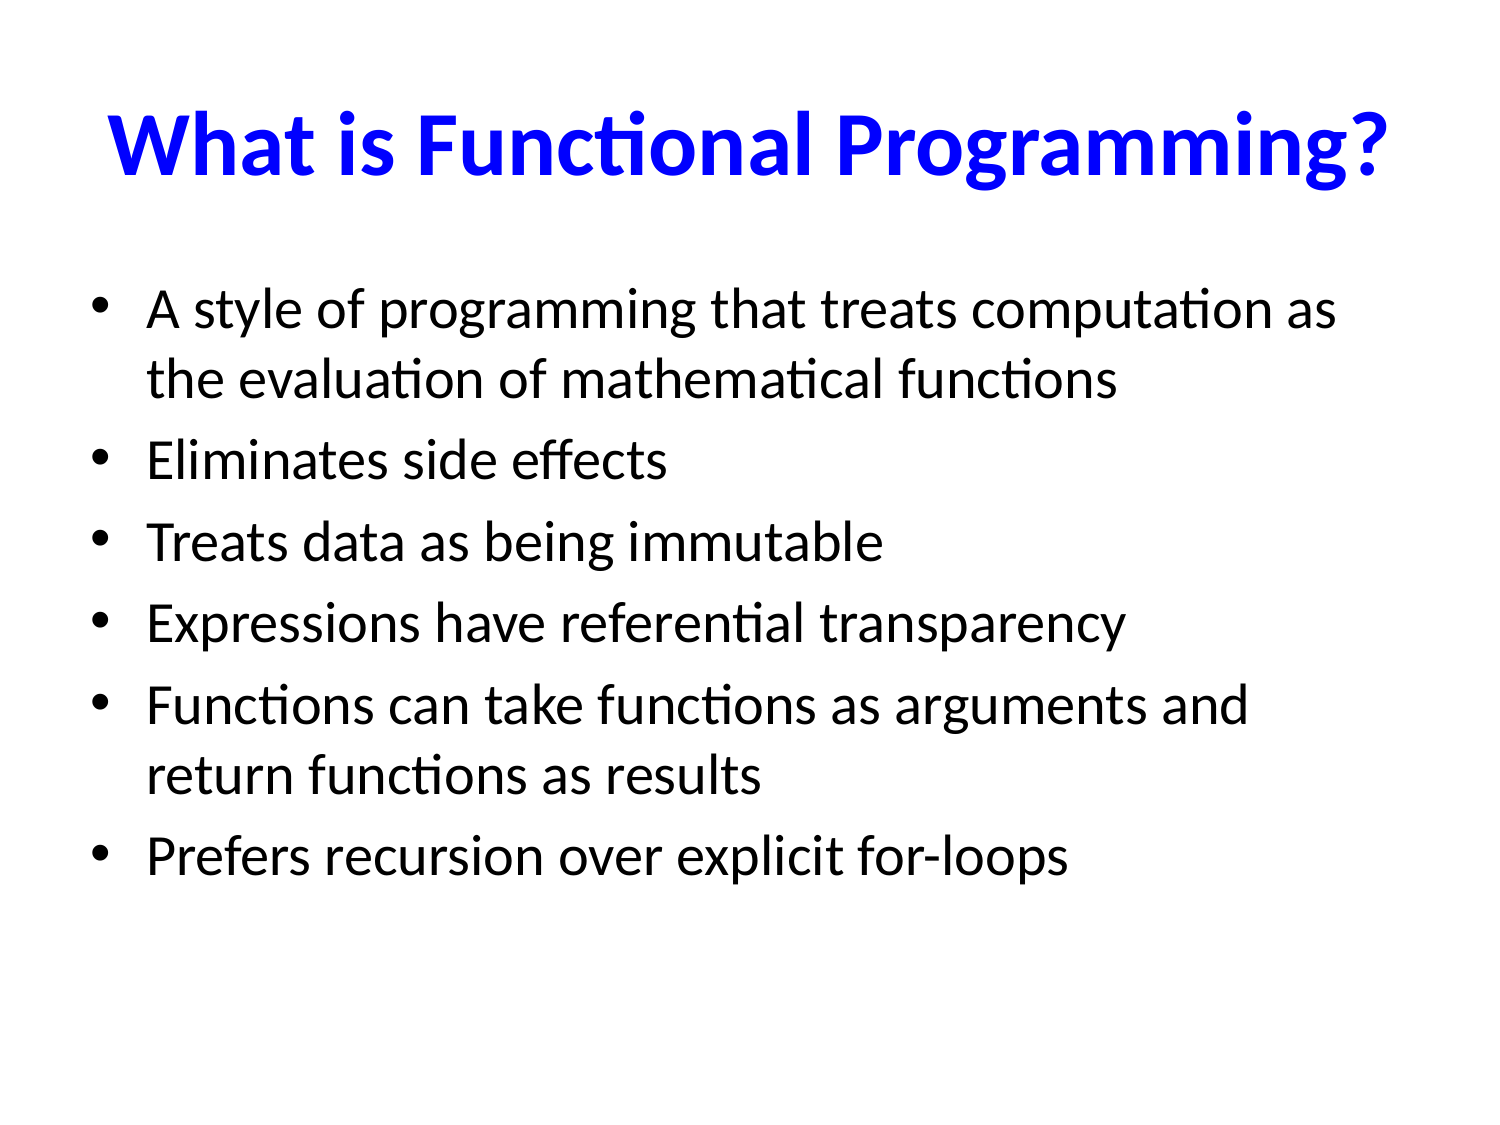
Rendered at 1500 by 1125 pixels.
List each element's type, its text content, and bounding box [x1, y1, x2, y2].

list A style of programming that treats computation as the evaluation of mathematical functions Eliminates side effects Treats data as being immutable Expressions have referential transparency Functions can take functions as arguments and return functions as results Prefers recursion over explicit for-loops [75, 262, 1425, 1005]
title What is Functional Programming? [75, 45, 1425, 233]
